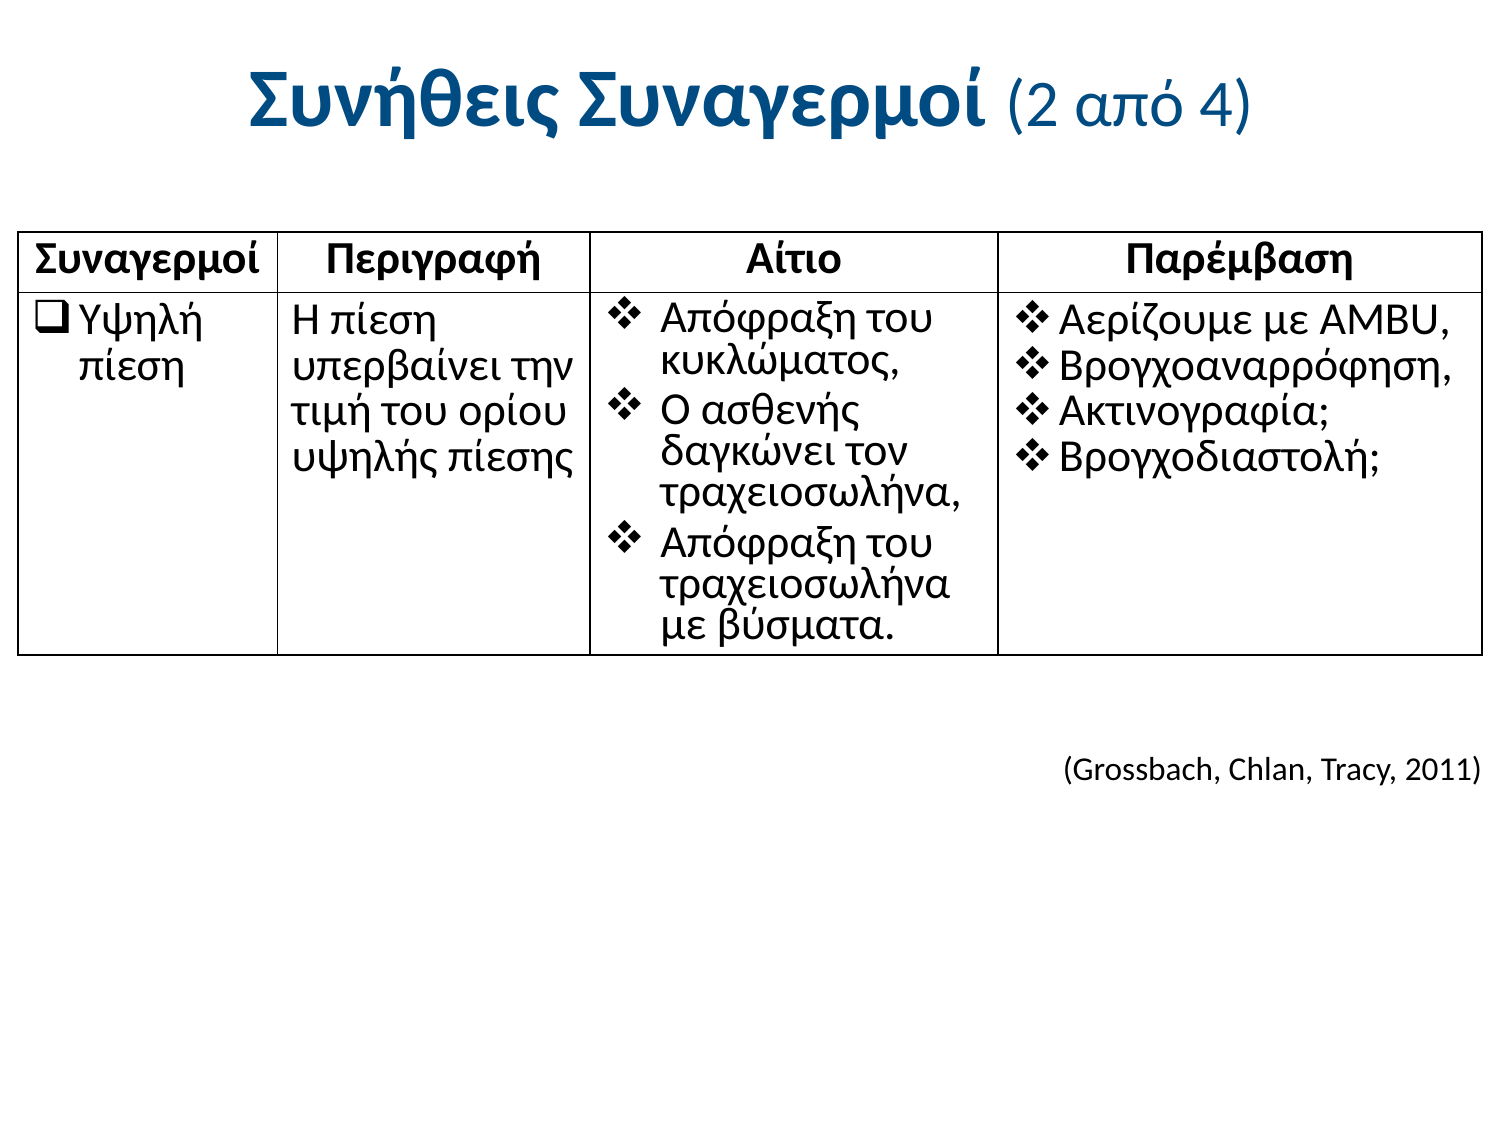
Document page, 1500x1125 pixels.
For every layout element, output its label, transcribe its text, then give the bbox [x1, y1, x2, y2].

title Συνήθεις Συναγερμοί (2 από 4) [76, 19, 1427, 169]
table_cell Η πίεση υπερβαίνει την τιμή του ορίου υψηλής πίεσης [278, 293, 589, 654]
text_box (Grossbach, Chlan, Tracy, 2011) [1048, 739, 1498, 795]
table_header Περιγραφή [278, 233, 589, 292]
table_cell Υψηλή πίεση [19, 293, 277, 654]
table_header Παρέμβαση [999, 233, 1481, 292]
table_header Αίτιο [591, 233, 997, 292]
table_cell Απόφραξη του κυκλώματος, Ο ασθενής δαγκώνει τον τραχειοσωλήνα, Απόφραξη του τραχειοσωλήνα με βύσματα. [591, 293, 997, 654]
table_header Συναγερμοί [19, 233, 277, 292]
table_cell Αερίζουμε με AMBU, Βρογχοαναρρόφηση, Ακτινογραφία; Βρογχοδιαστολή; [999, 293, 1481, 654]
